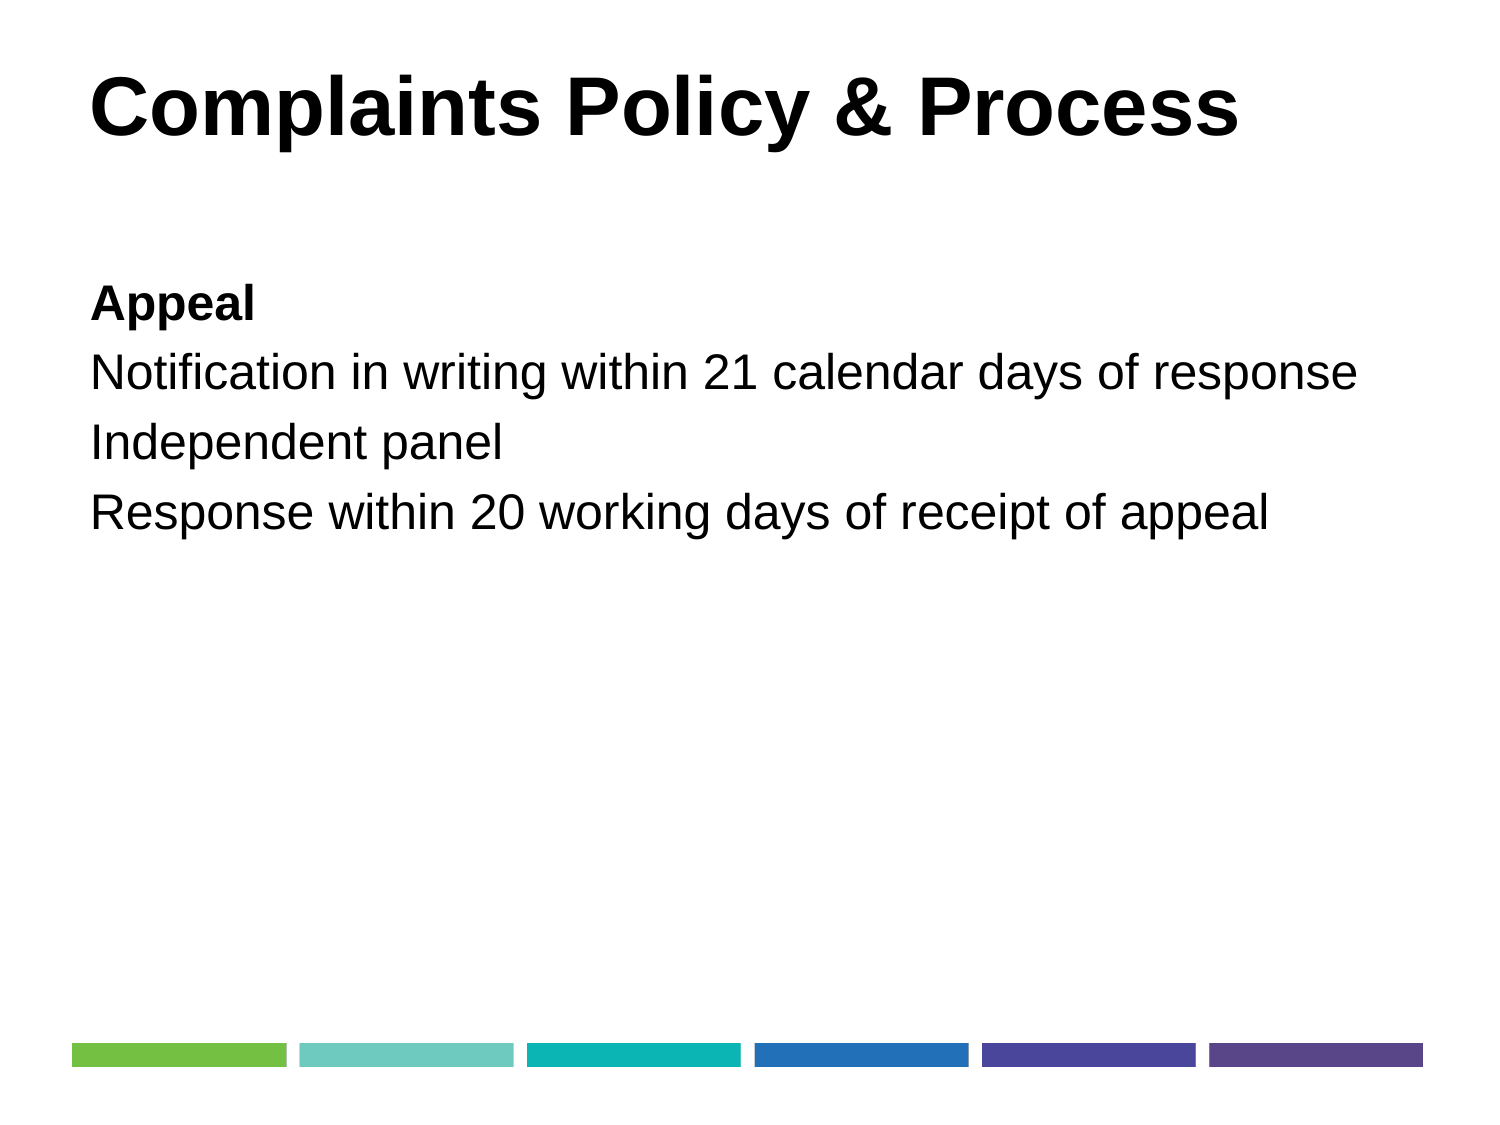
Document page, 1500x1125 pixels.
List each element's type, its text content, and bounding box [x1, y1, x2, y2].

title Complaints Policy & Process [75, 45, 1425, 233]
list Appeal Notification in writing within 21 calendar days of response Independent panel Response within 20 working days of receipt of appeal [75, 262, 1425, 1005]
picture [72, 1043, 1423, 1067]
